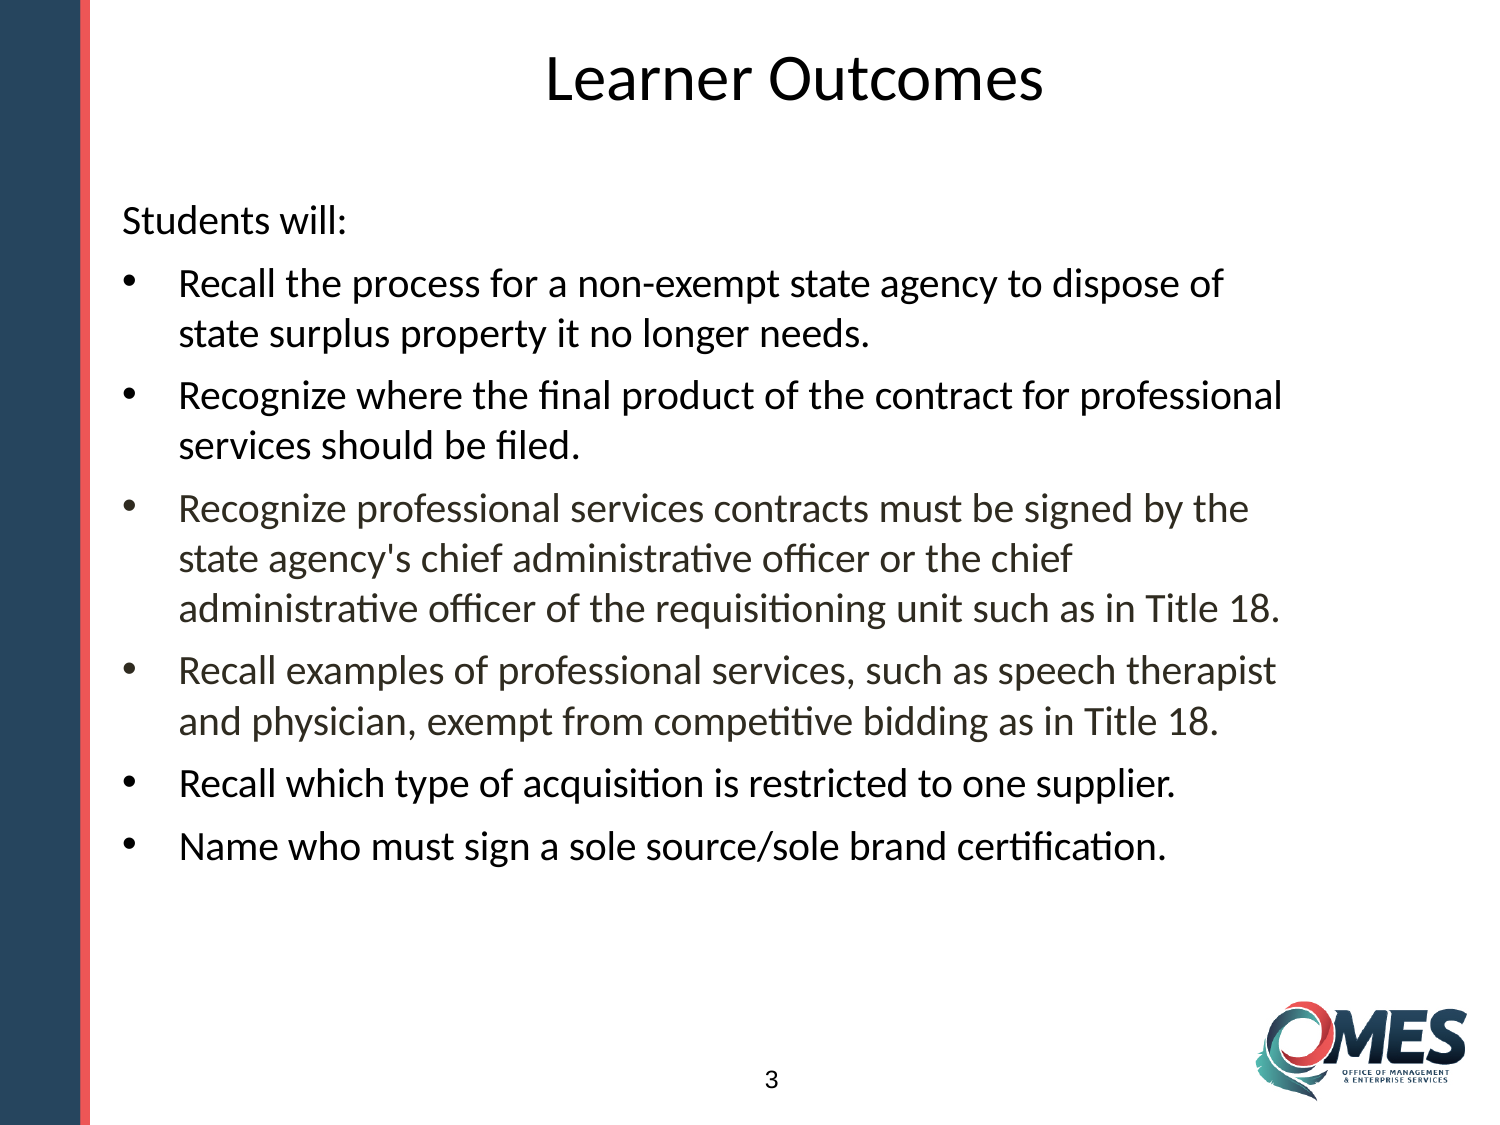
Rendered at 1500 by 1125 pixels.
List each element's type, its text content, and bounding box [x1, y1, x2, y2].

list Students will: Recall the process for a non-exempt state agency to dispose of state surplus property it no longer needs. Recognize where the final product of the contract for professional services should be filed. Recognize professional services contracts must be signed by the state agency's chief administrative officer or the chief administrative officer of the requisitioning unit such as in Title 18. Recall examples of professional services, such as speech therapist and physician, exempt from competitive bidding as in Title 18. Recall which type of acquisition is restricted to one supplier. Name who must sign a sole source/sole brand certification. [122, 192, 1306, 905]
picture [0, 0, 1469, 1125]
title Learner Outcomes [90, 33, 1500, 115]
text_box 3 [750, 1056, 786, 1101]
